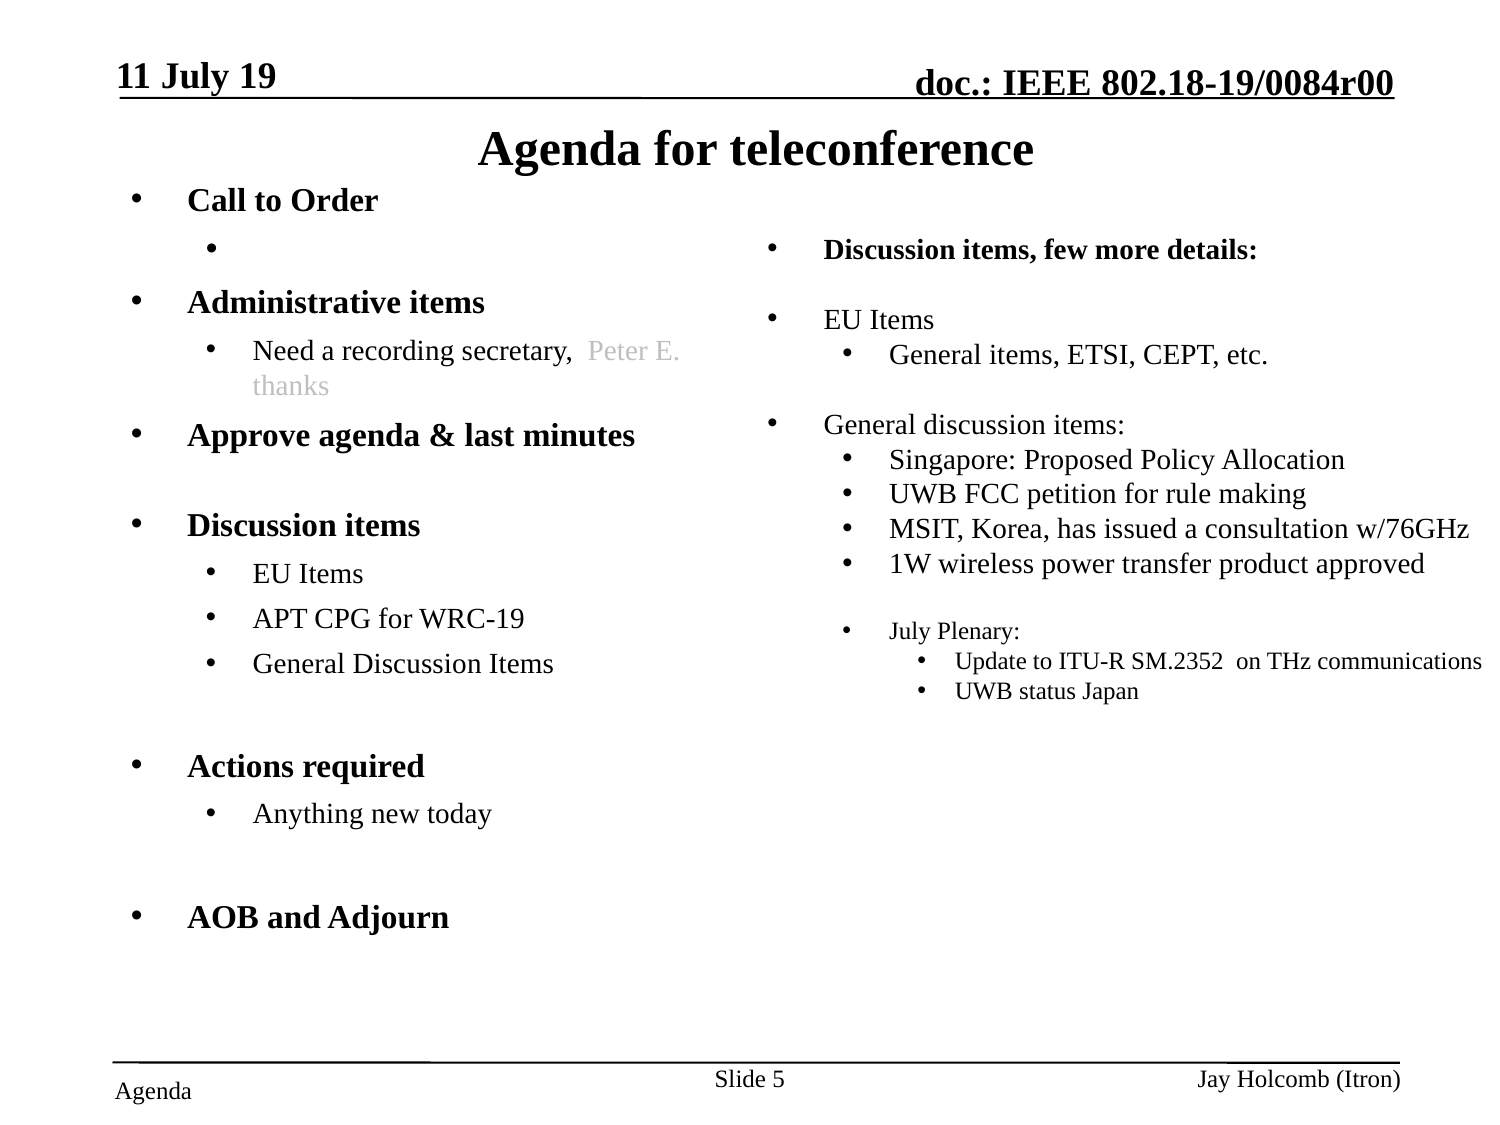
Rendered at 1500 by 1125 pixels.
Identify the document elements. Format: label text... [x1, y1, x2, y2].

title Agenda for teleconference [118, 95, 1394, 170]
list Call to Order Attendance server is open Administrative items Need a recording secretary, Peter E. thanks Approve agenda & last minutes looking for an 802.18 Vice-Chair. Discussion items EU Items APT CPG for WRC-19 General Discussion Items Actions required Anything new today AOB and Adjourn [115, 169, 752, 1063]
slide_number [115, 45, 477, 97]
text_box Discussion items, few more details: EU Items General items, ETSI, CEPT, etc. General discussion items: Singapore: Proposed Policy Allocation UWB FCC petition for rule making MSIT, Korea, has issued a consultation w/76GHz 1W wireless power transfer product approved July Plenary: Update to ITU-R SM.2352 on THz communications UWB status Japan [752, 170, 1500, 1063]
slide_number Slide 5 [699, 1063, 800, 1123]
text_box Agenda [99, 1067, 238, 1112]
footer Jay Holcomb (Itron) [878, 1063, 1402, 1093]
